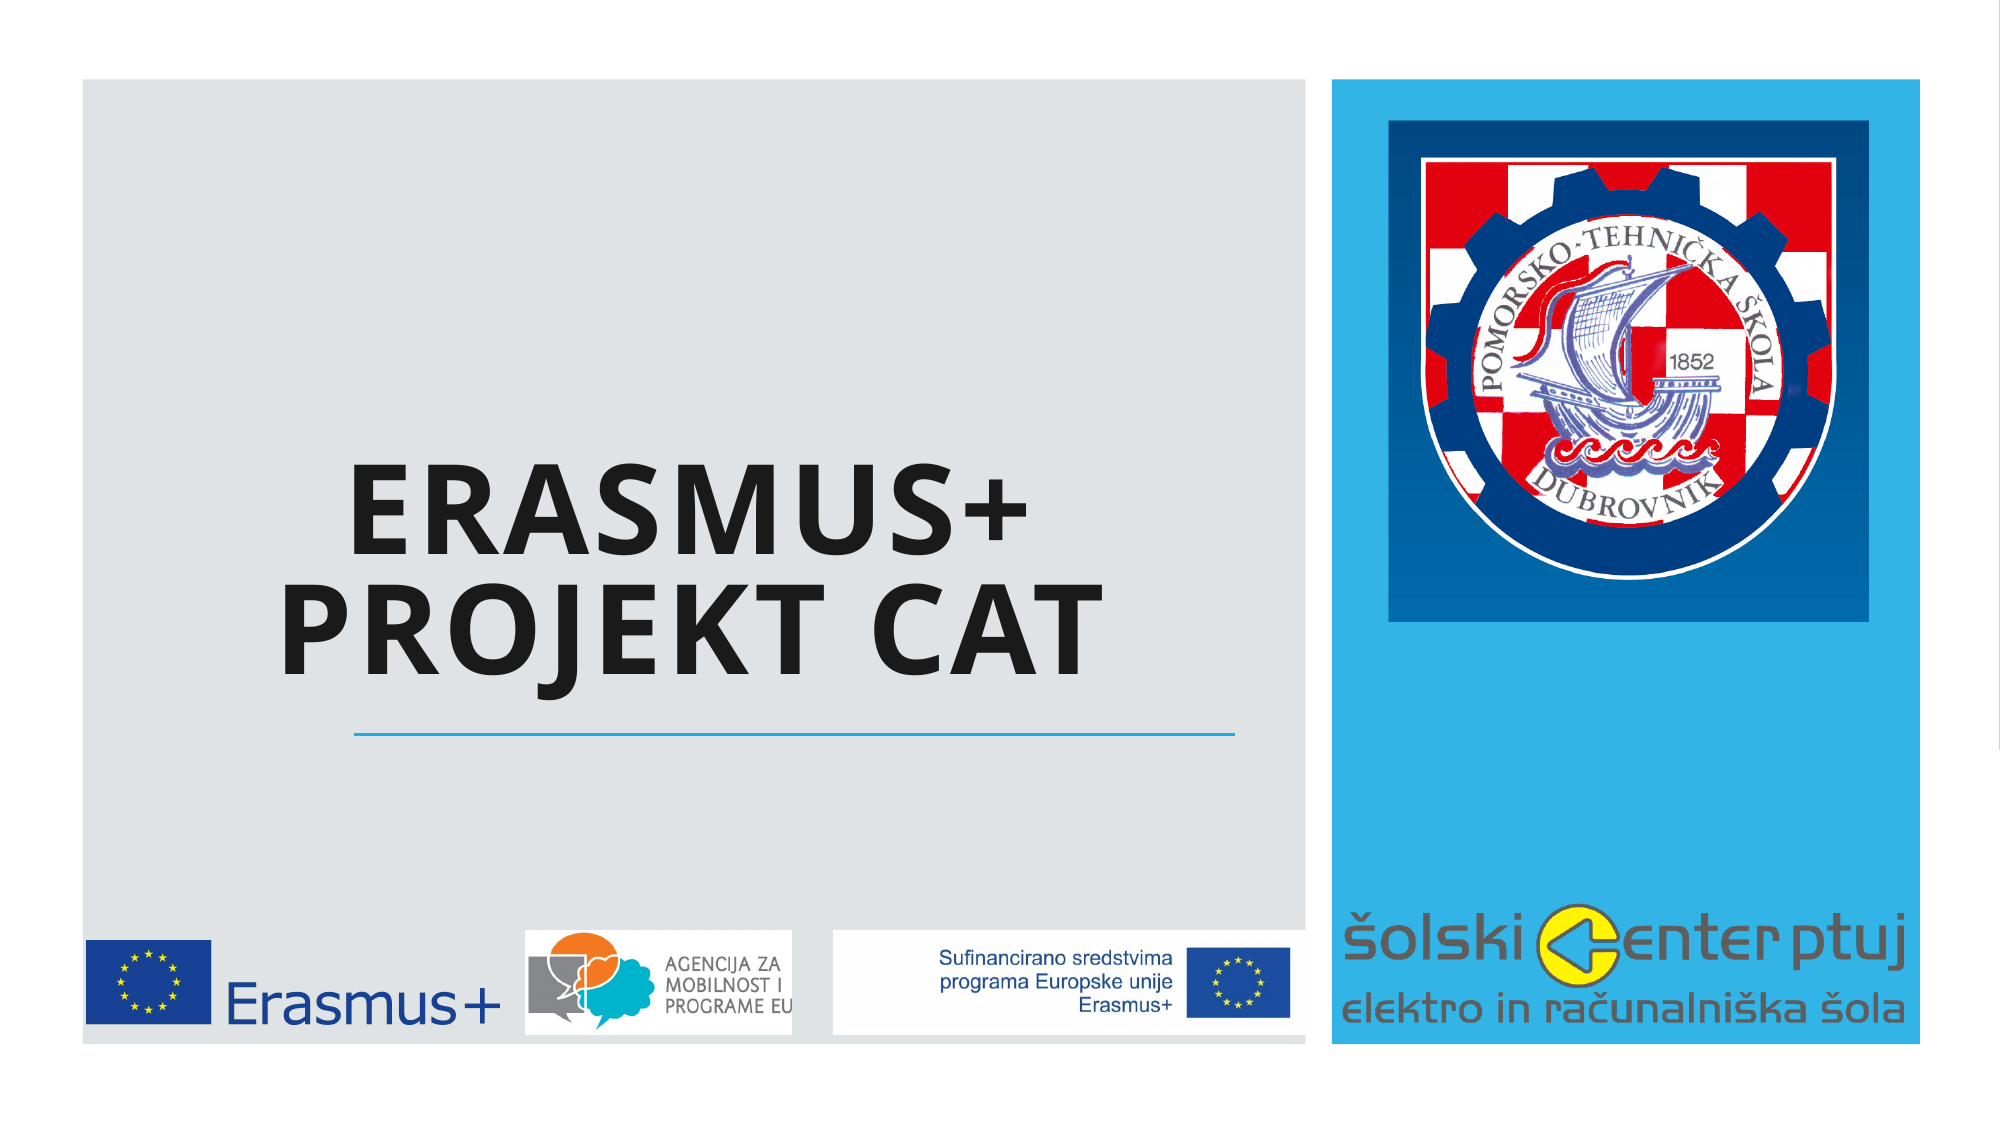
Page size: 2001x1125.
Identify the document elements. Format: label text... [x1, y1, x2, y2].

title ERASMUS+ PROJEKT CAT [153, 160, 1227, 707]
picture [1388, 120, 1869, 623]
picture [525, 929, 792, 1035]
text_box [0, 0, 2000, 1125]
picture [85, 940, 500, 1025]
text_box [82, 78, 1307, 1045]
text_box [1331, 78, 1921, 1045]
picture [832, 930, 1306, 1035]
picture [1342, 902, 1904, 1024]
